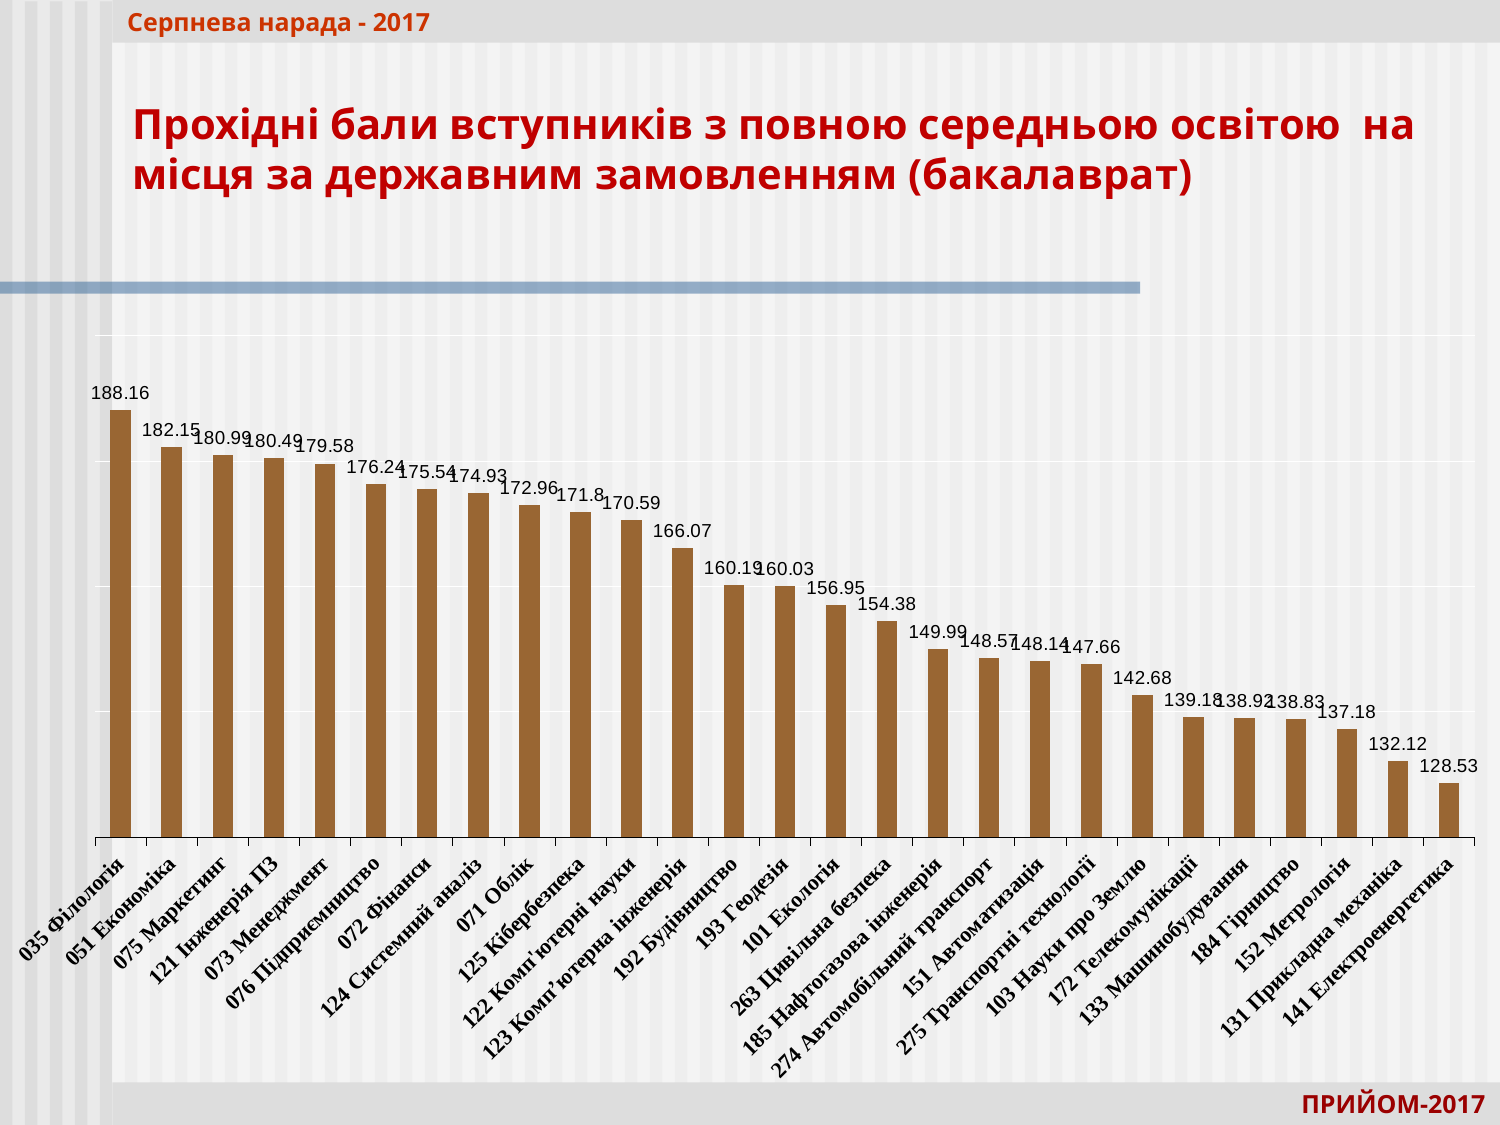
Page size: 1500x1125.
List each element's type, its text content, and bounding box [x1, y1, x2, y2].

list Прохідні бали вступників з повною середньою освітою на місця за державним замовленням (бакалаврат) [117, 90, 1500, 244]
text_box ПРИЙОМ-2017 [112, 1082, 1500, 1125]
text_box Серпнева нарада - 2017 [112, 0, 1500, 43]
chart [0, 326, 1483, 1107]
